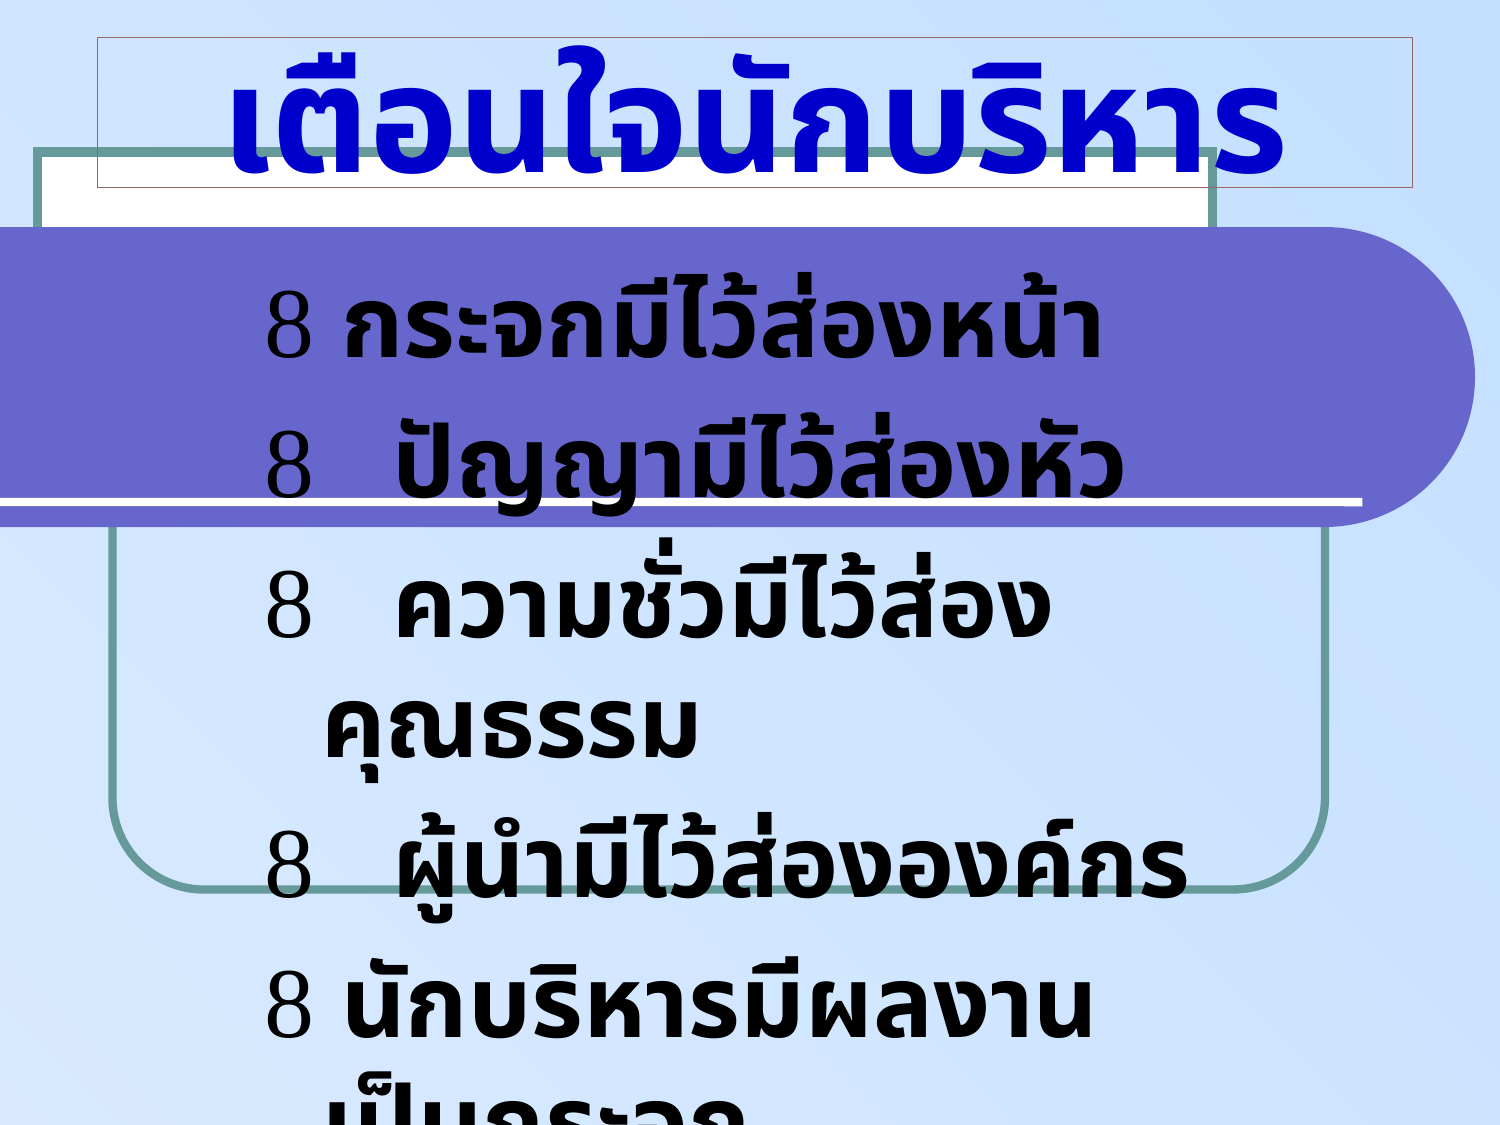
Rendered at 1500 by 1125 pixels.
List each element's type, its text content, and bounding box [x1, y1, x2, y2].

title เตือนใจนักบริหาร [97, 37, 1413, 188]
list  กระจกมีไว้ส่องหน้า  ปัญญามีไว้ส่องหัว  ความชั่วมีไว้ส่องคุณธรรม  ผู้นำมีไว้ส่ององค์กร  นักบริหารมีผลงานเป็นกระจก [249, 249, 1304, 982]
